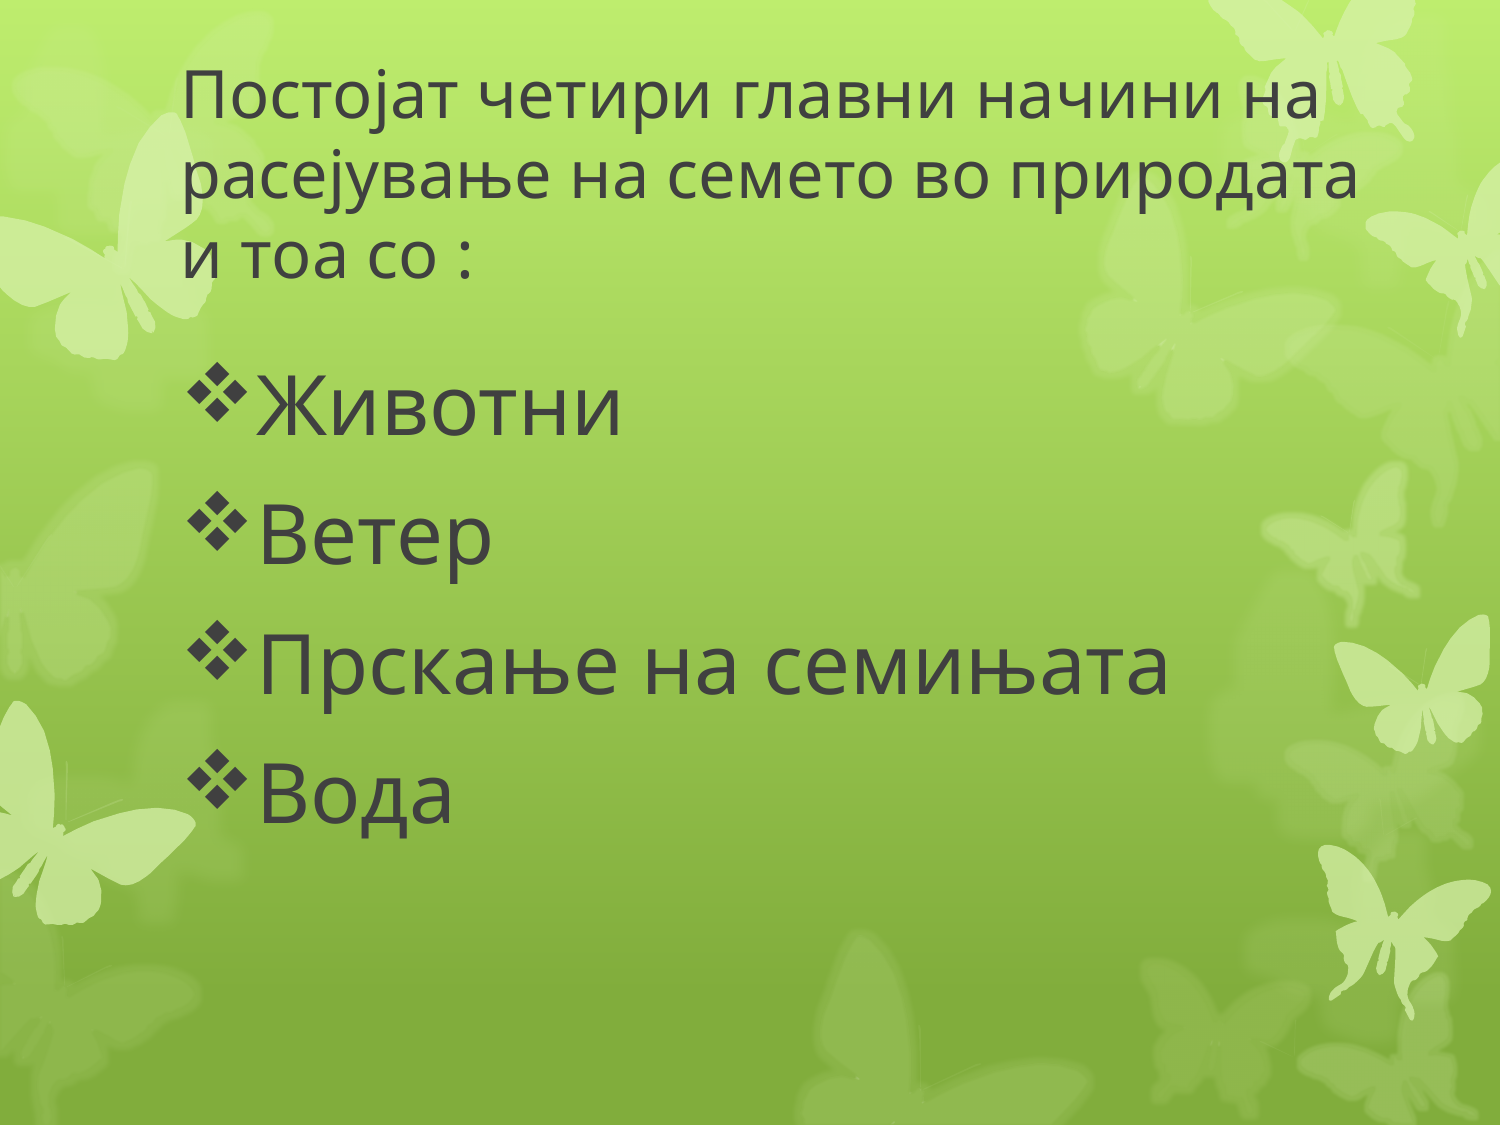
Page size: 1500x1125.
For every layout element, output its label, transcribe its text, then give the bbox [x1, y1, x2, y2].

title Постојат четири главни начини на расејување на семето во природата и тоа со : [165, 110, 1413, 313]
list Животни Ветер Прскање на семињата Вода [165, 296, 1335, 962]
